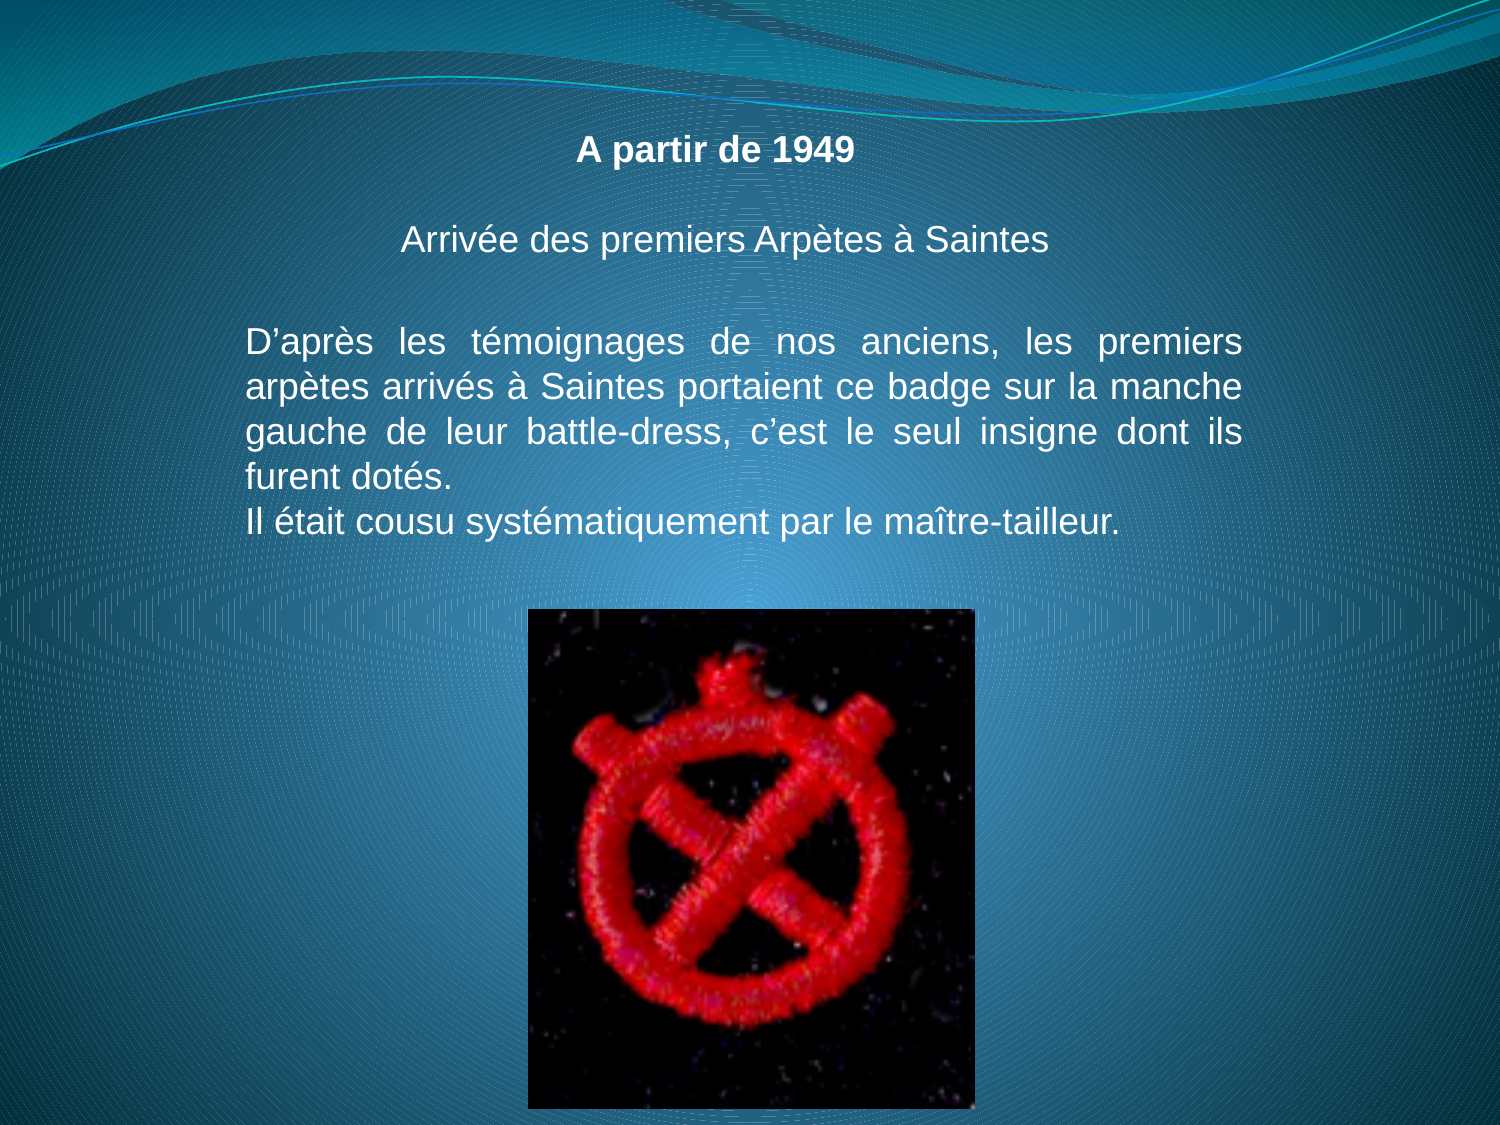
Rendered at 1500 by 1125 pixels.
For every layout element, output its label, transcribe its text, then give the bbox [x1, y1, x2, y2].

text_box A partir de 1949 Arrivée des premiers Arpètes à Saintes [371, 117, 1079, 313]
text_box D’après les témoignages de nos anciens, les premiers arpètes arrivés à Saintes portaient ce badge sur la manche gauche de leur battle-dress, c’est le seul insigne dont ils furent dotés. Il était cousu systématiquement par le maître-tailleur. [230, 310, 1258, 595]
picture [528, 609, 975, 1110]
